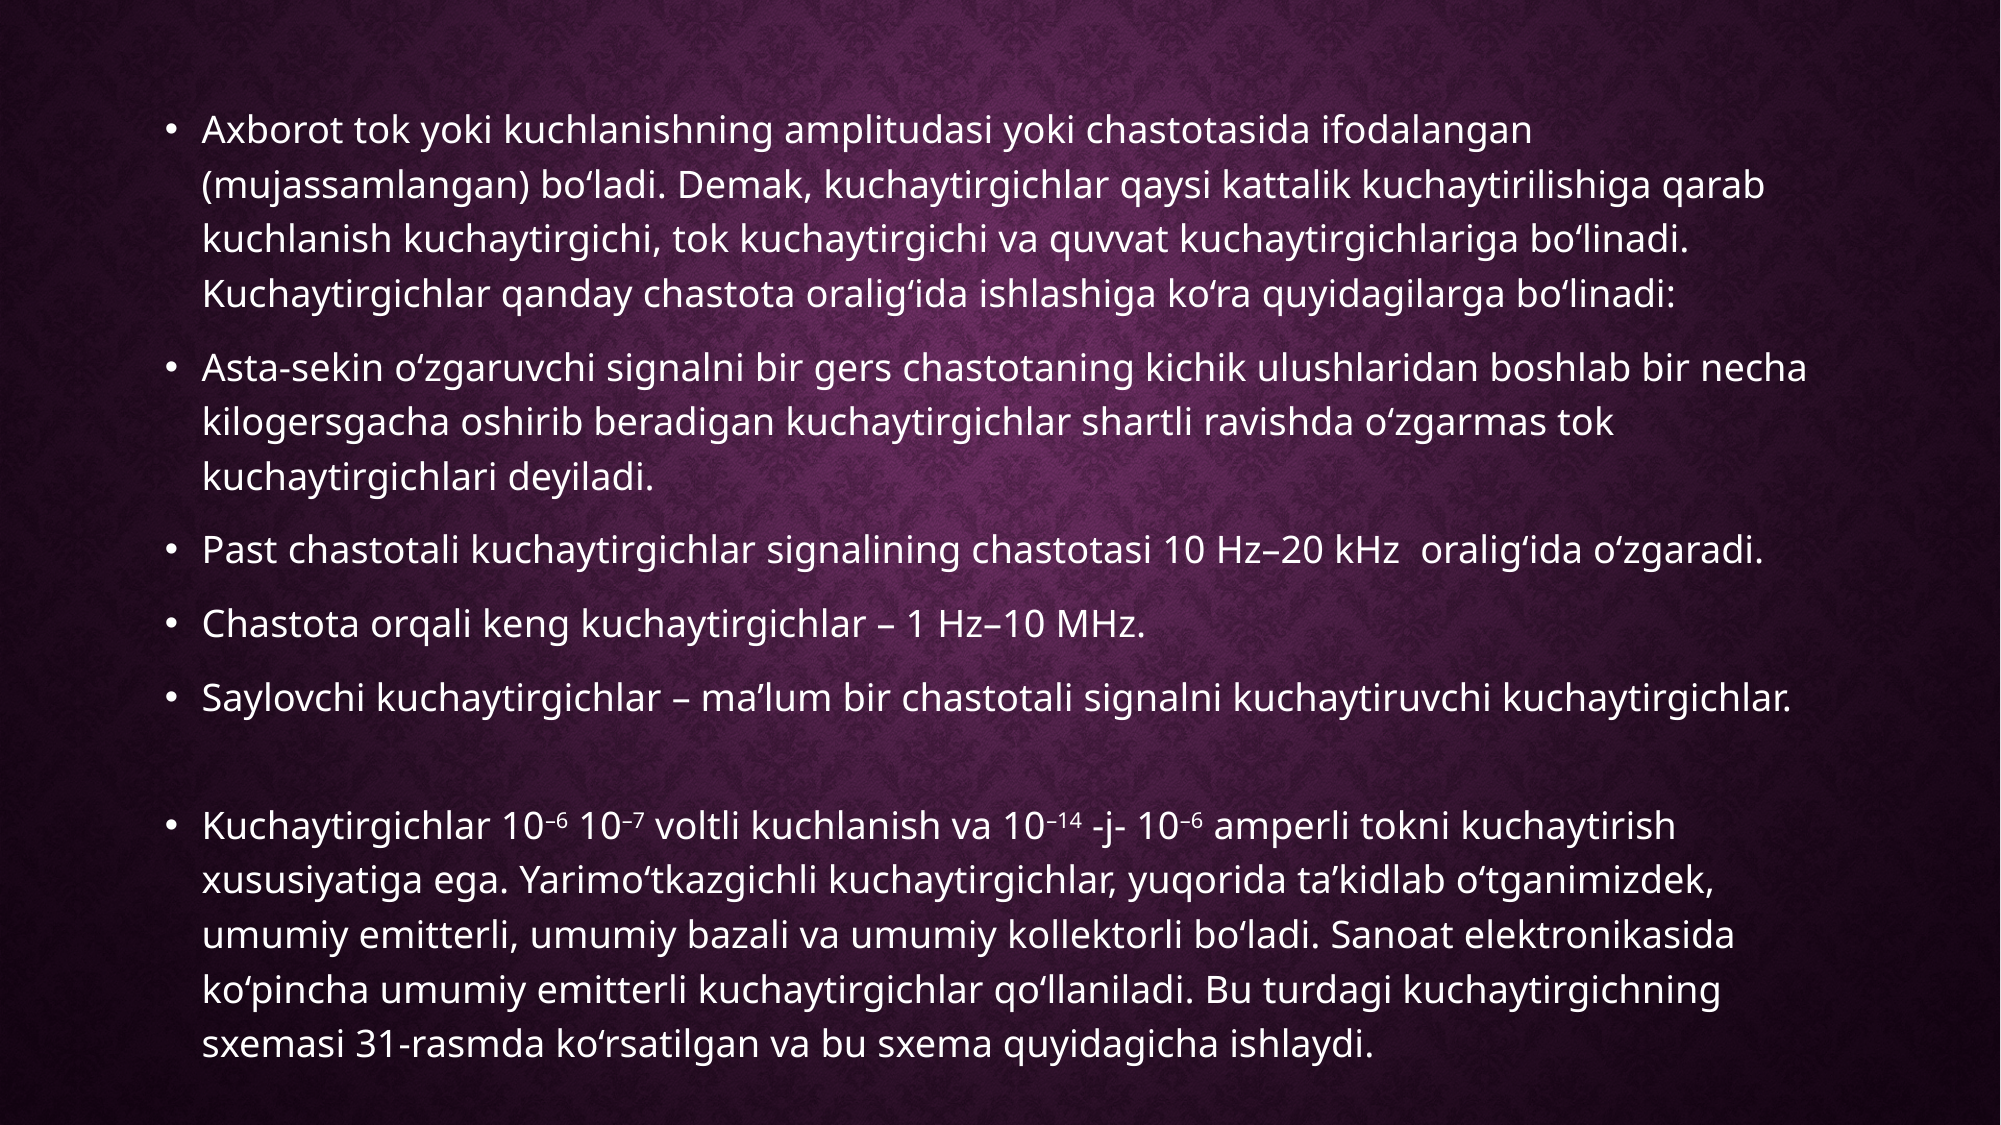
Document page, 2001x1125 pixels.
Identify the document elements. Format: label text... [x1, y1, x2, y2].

list Axborot tok yoki kuchlanishning amplitudasi yoki chastotasida ifodalangan (mujassamlangan) bo‘ladi. Demak, kuchaytirgichlar qaysi kattalik kuchaytirilishiga qarab kuchlanish kuchaytirgichi, tok kuchaytirgichi va quvvat kuchaytirgichlariga bo‘linadi. Kuchaytirgichlar qanday chastota oralig‘ida ishlashiga ko‘ra quyidagilarga bo‘linadi: Asta-sekin o‘zgaruvchi signalni bir gers chastotaning kichik ulushlaridan boshlab bir necha kilogersgacha oshirib beradigan kuchaytirgichlar shartli ravishda o‘zgarmas tok kuchaytirgichlari deyiladi. Past chastotali kuchaytirgichlar signalining chastotasi 10 Hz–20 kHz oralig‘ida o‘zgaradi. Chastota orqali keng kuchaytirgichlar – 1 Hz–10 MHz. Saylovchi kuchaytirgichlar – ma’lum bir chastotali signalni kuchaytiruvchi kuchaytirgichlar. Kuchaytirgichlar 10–6 10–7 voltli kuchlanish va 10–14 -j- 10–6 amperli tokni kuchaytirish xususiyatiga ega. Yarimo‘tkazgichli kuchaytirgichlar, yuqorida ta’kidlab o‘tganimizdek, umumiy emitterli, umumiy bazali va umumiy kollektorli bo‘ladi. Sanoat elektronikasida ko‘pincha umumiy emitterli kuchaytirgichlar qo‘llaniladi. Bu turdagi kuchaytirgichning sxemasi 31-rasmda ko‘rsatilgan va bu sxema quyidagicha ishlaydi. [149, 89, 1849, 1082]
